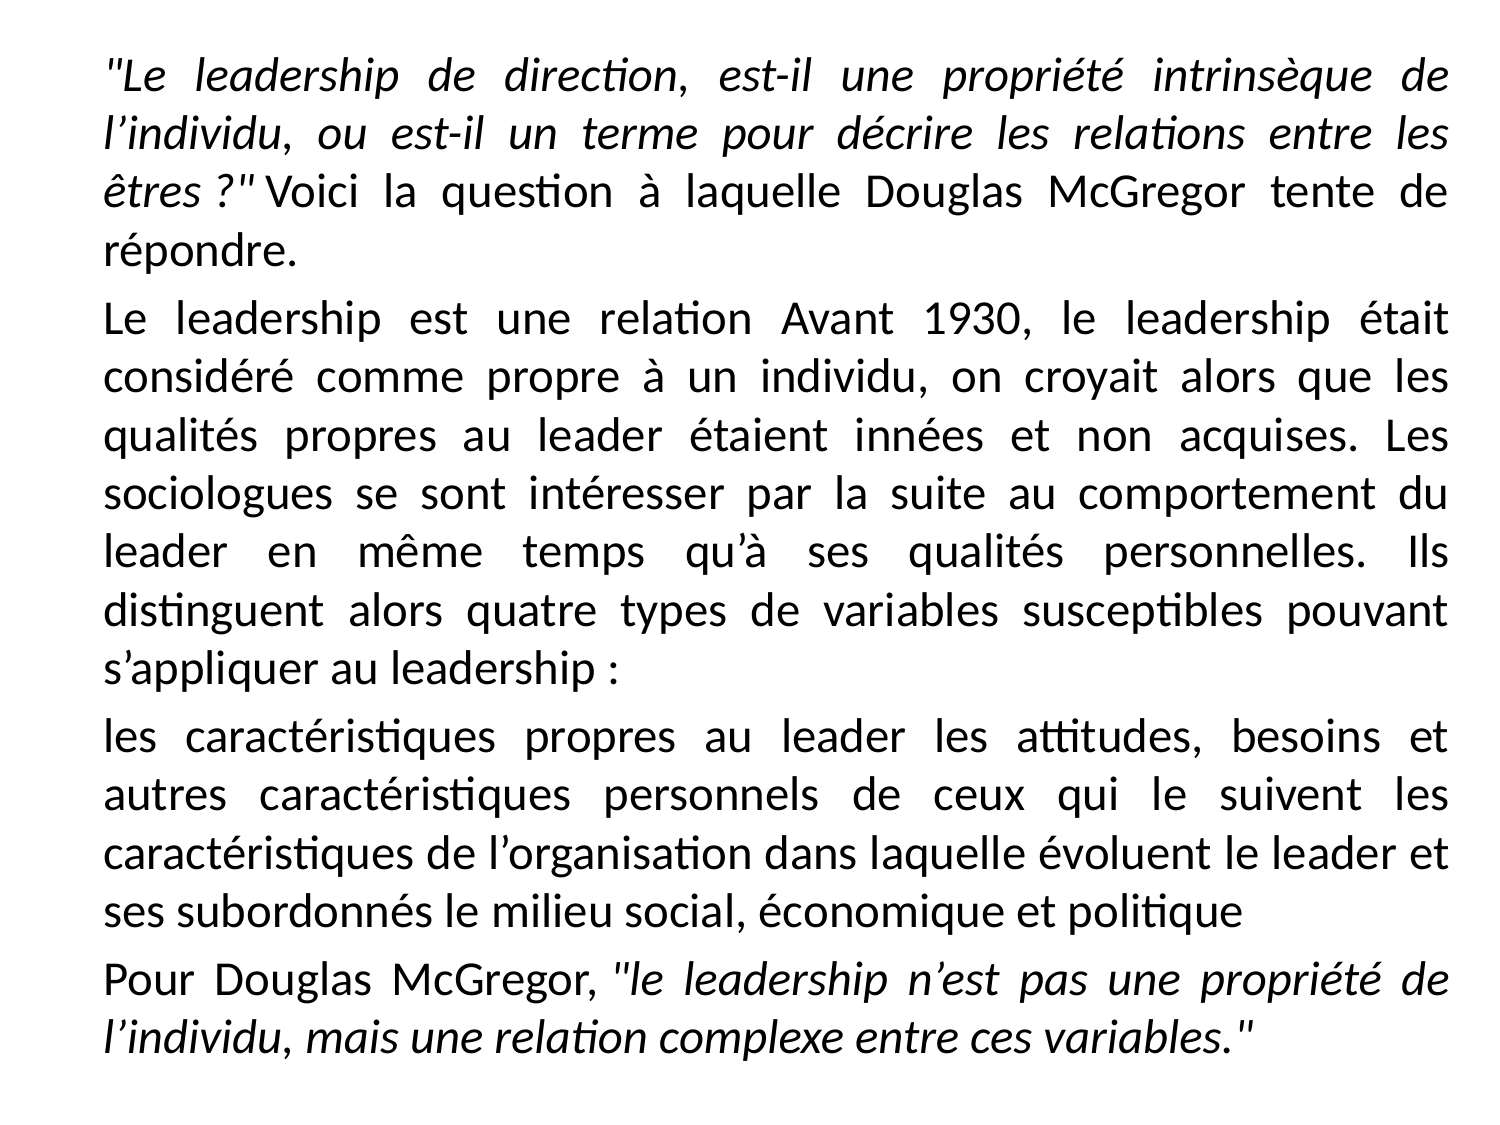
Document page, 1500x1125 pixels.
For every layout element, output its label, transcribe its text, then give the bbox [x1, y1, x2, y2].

list "Le leadership de direction, est-il une propriété intrinsèque de l’individu, ou est-il un terme pour décrire les relations entre les êtres ?" Voici la question à laquelle Douglas McGregor tente de répondre. Le leadership est une relation Avant 1930, le leadership était considéré comme propre à un individu, on croyait alors que les qualités propres au leader étaient innées et non acquises. Les sociologues se sont intéresser par la suite au comportement du leader en même temps qu’à ses qualités personnelles. Ils distinguent alors quatre types de variables susceptibles pouvant s’appliquer au leadership : les caractéristiques propres au leader les attitudes, besoins et autres caractéristiques personnels de ceux qui le suivent les caractéristiques de l’organisation dans laquelle évoluent le leader et ses subordonnés le milieu social, économique et politique Pour Douglas McGregor, "le leadership n’est pas une propriété de l’individu, mais une relation complexe entre ces variables." [35, 35, 1465, 1079]
